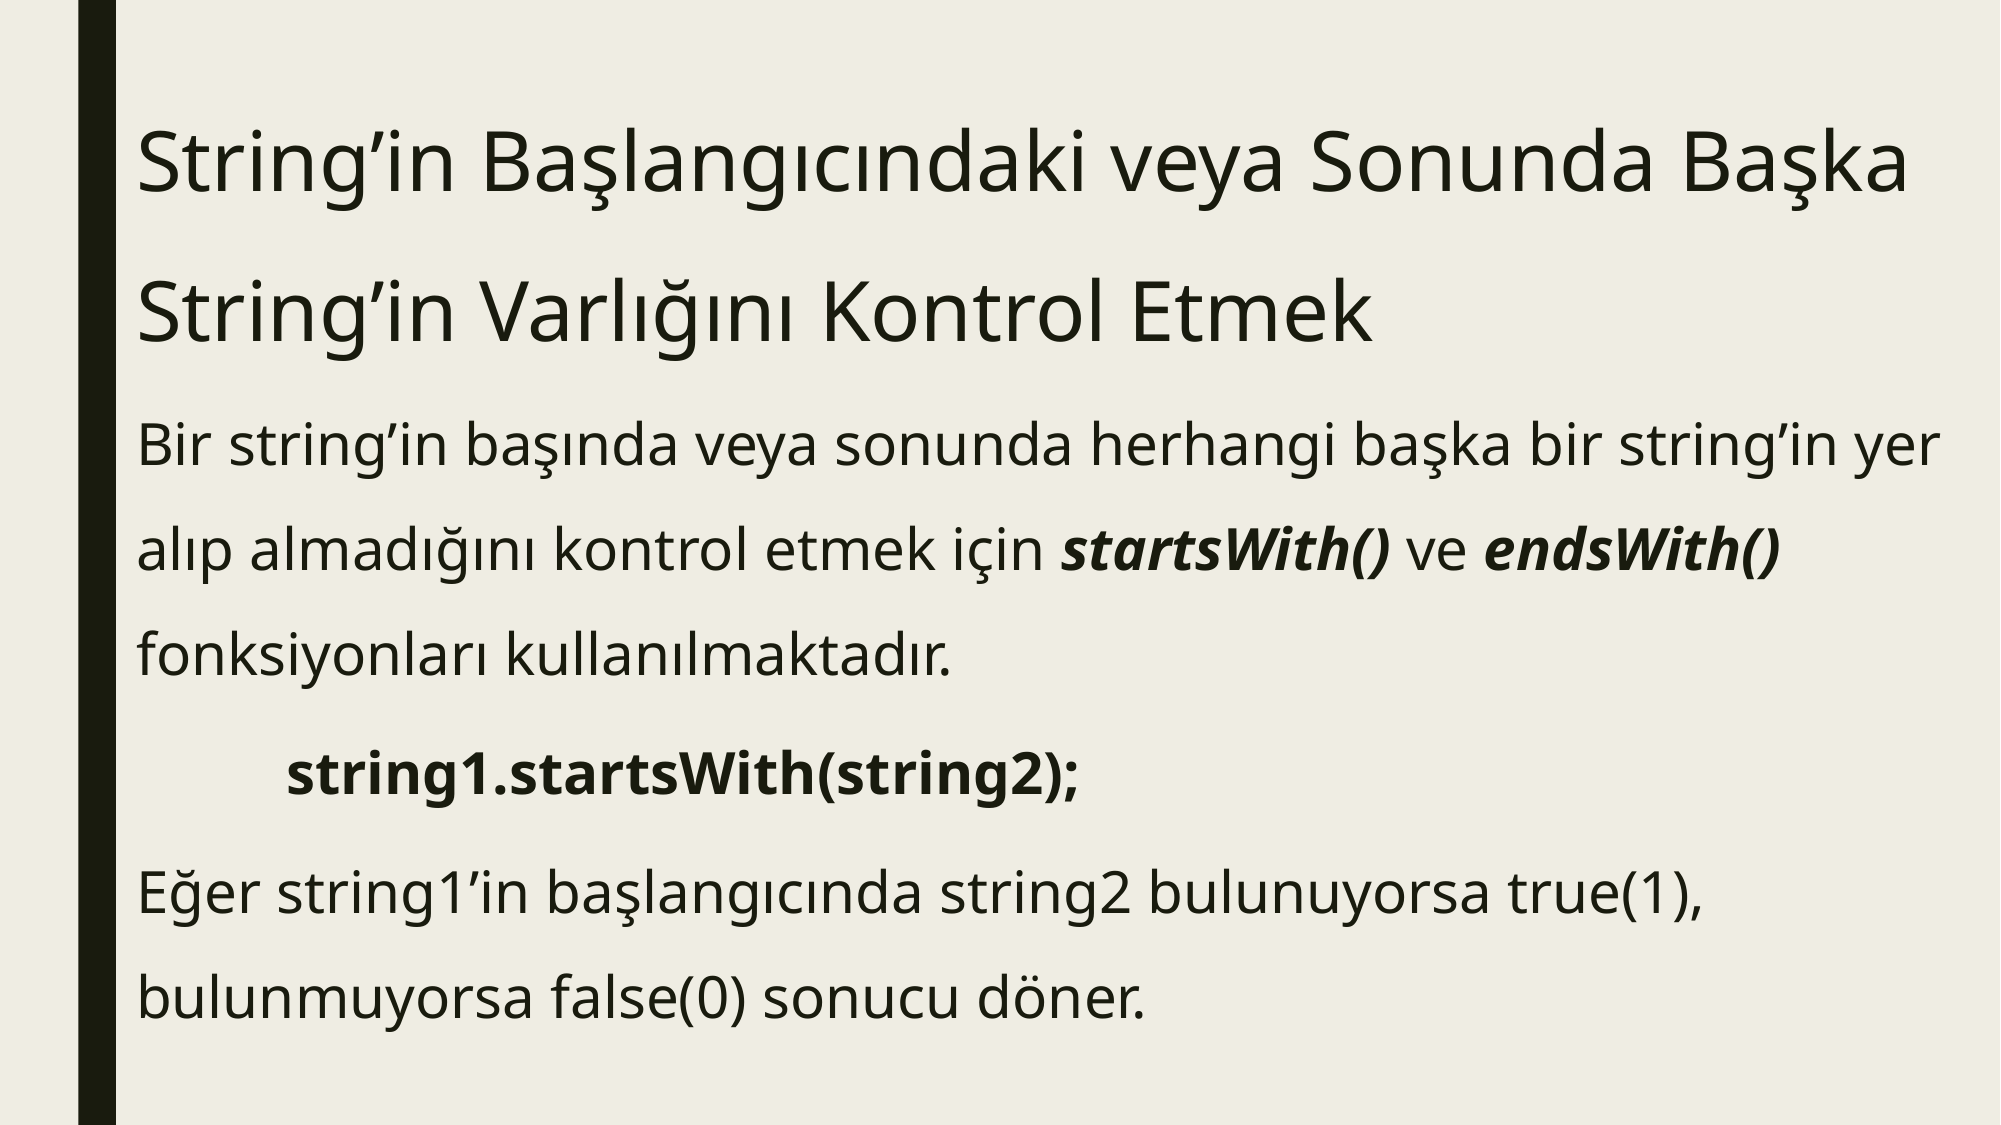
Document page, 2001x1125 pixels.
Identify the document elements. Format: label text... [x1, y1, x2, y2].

text_box String’in Başlangıcındaki veya Sonunda Başka String’in Varlığını Kontrol Etmek Bir string’in başında veya sonunda herhangi başka bir string’in yer alıp almadığını kontrol etmek için startsWith() ve endsWith() fonksiyonları kullanılmaktadır. string1.startsWith(string2); Eğer string1’in başlangıcında string2 bulunuyorsa true(1), bulunmuyorsa false(0) sonucu döner. [121, 50, 1985, 1112]
